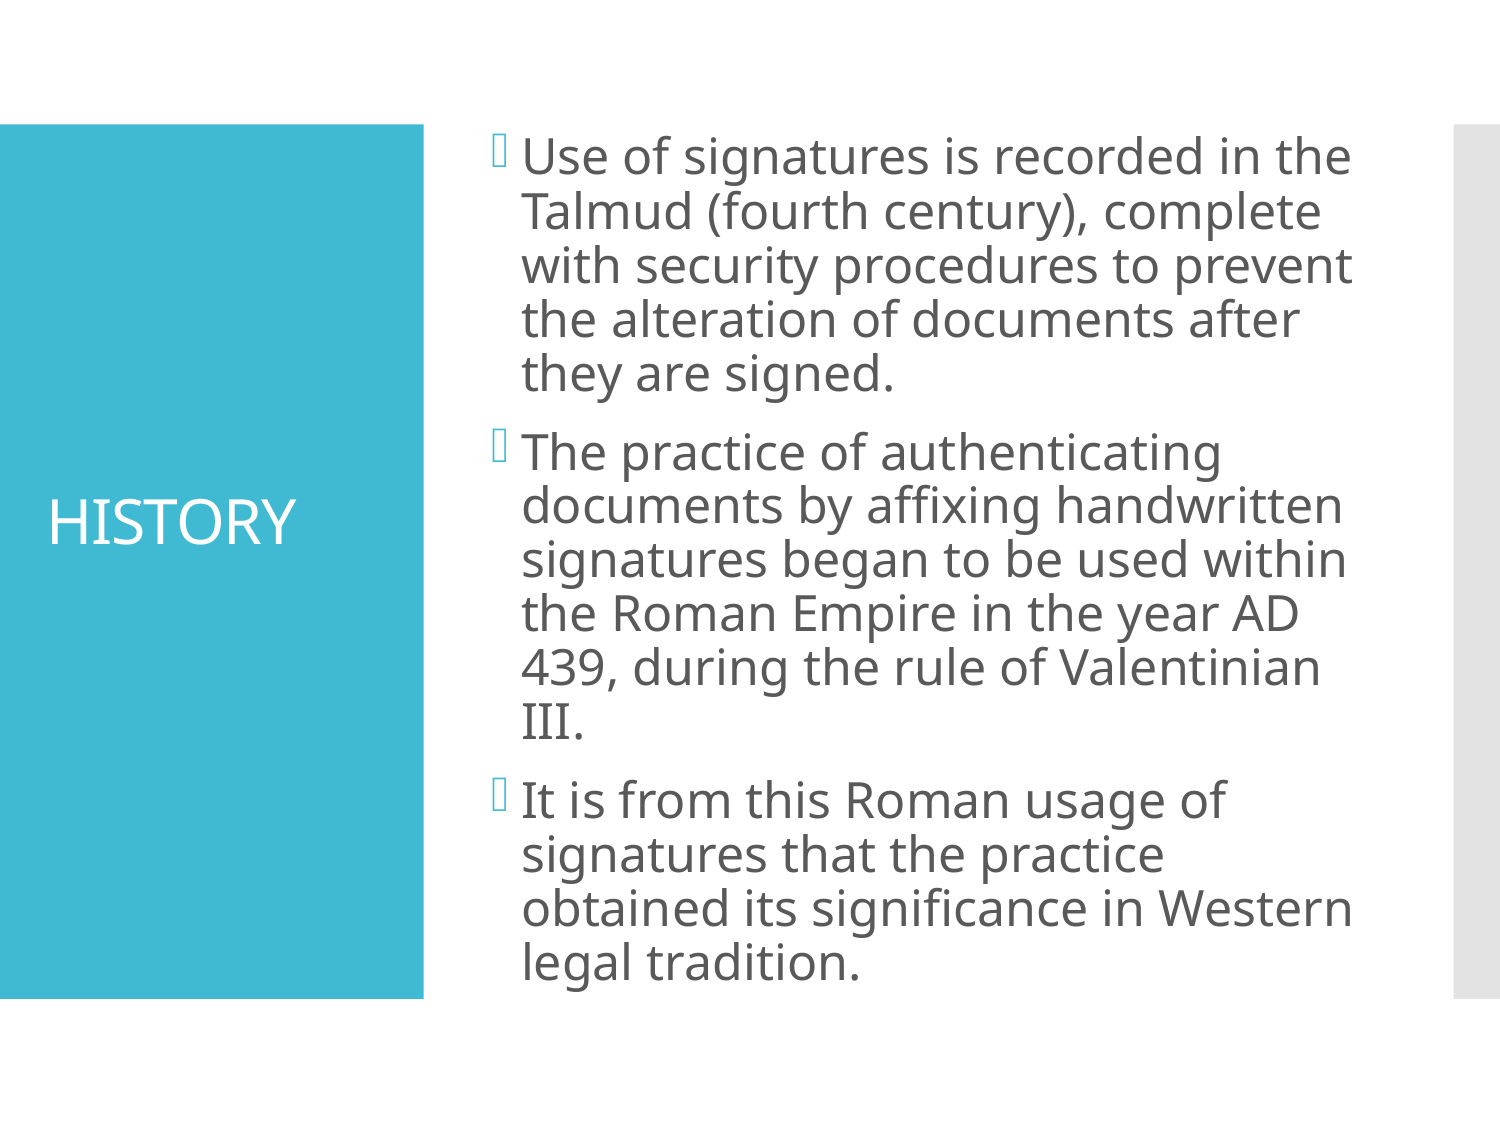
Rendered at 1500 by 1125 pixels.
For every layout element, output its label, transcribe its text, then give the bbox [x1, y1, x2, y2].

title HISTORY [31, 184, 394, 940]
list Use of signatures is recorded in the Talmud (fourth century), complete with security procedures to prevent the alteration of documents after they are signed. The practice of authenticating documents by affixing handwritten signatures began to be used within the Roman Empire in the year AD 439, during the rule of Valentinian III. It is from this Roman usage of signatures that the practice obtained its significance in Western legal tradition. [476, 141, 1376, 982]
